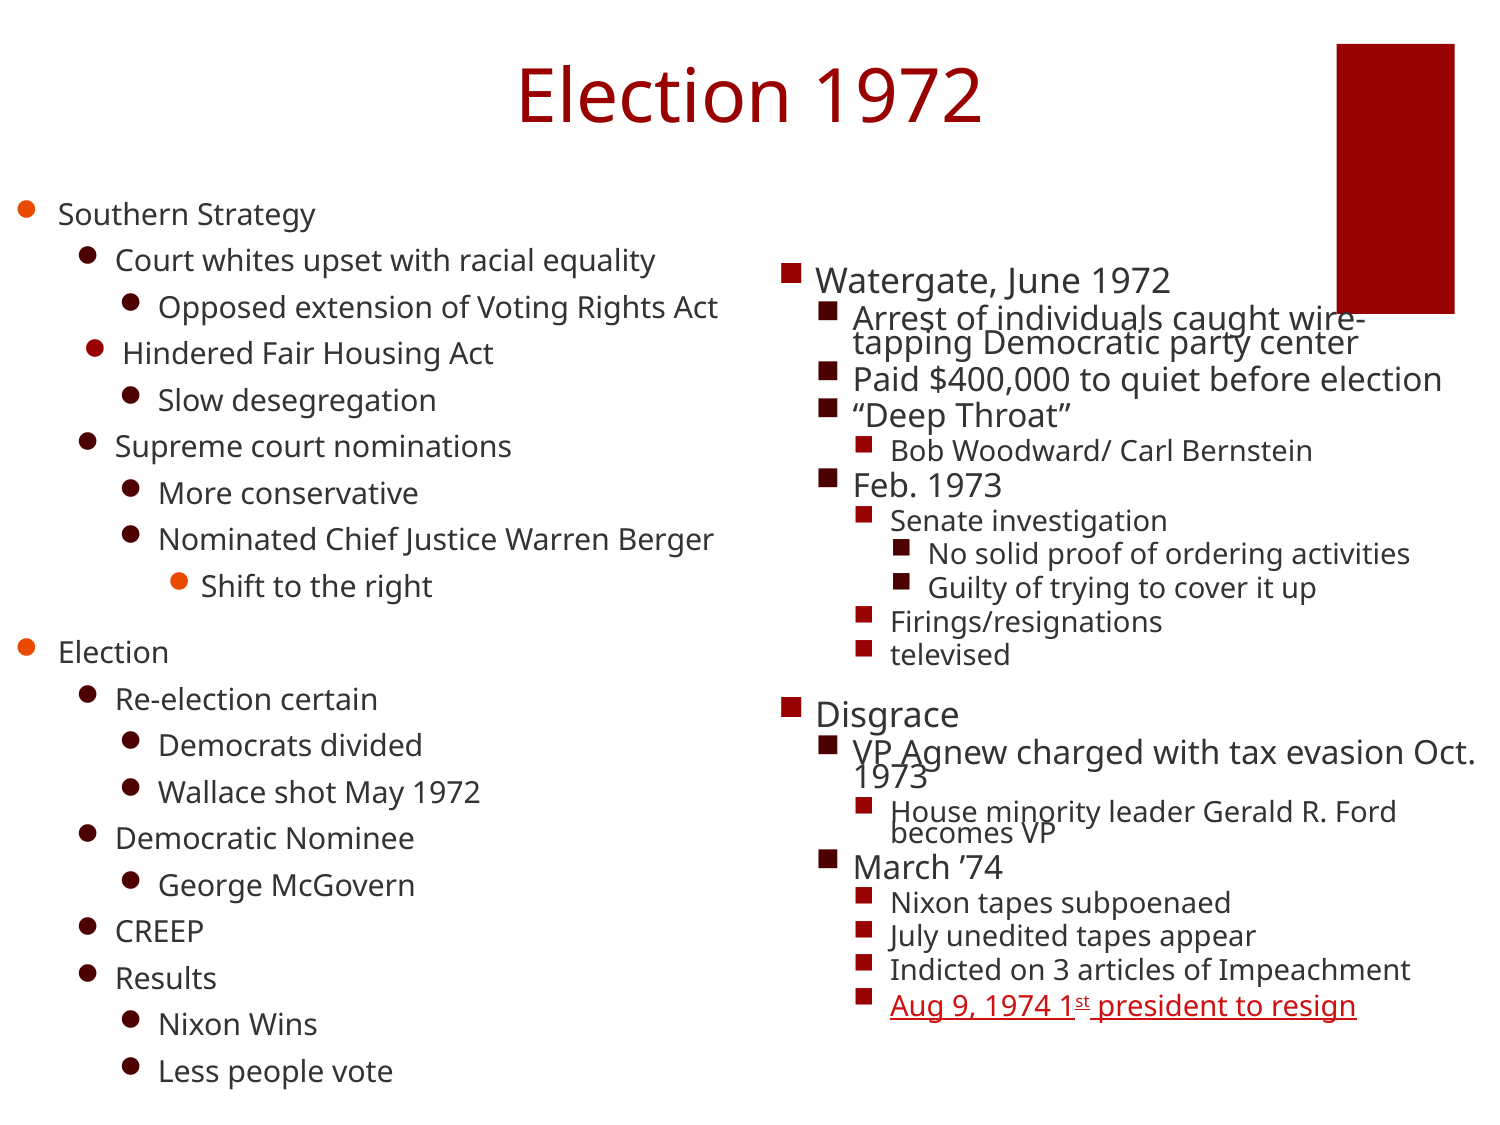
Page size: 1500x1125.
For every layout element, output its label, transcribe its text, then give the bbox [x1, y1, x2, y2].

list Watergate, June 1972 Arrest of individuals caught wire-tapping Democratic party center Paid $400,000 to quiet before election “Deep Throat” Bob Woodward/ Carl Bernstein Feb. 1973 Senate investigation No solid proof of ordering activities Guilty of trying to cover it up Firings/resignations televised Disgrace VP Agnew charged with tax evasion Oct. 1973 House minority leader Gerald R. Ford becomes VP March ’74 Nixon tapes subpoenaed July unedited tapes appear Indicted on 3 articles of Impeachment Aug 9, 1974 1st president to resign [762, 266, 1500, 1125]
list Southern Strategy Court whites upset with racial equality Opposed extension of Voting Rights Act Hindered Fair Housing Act Slow desegregation Supreme court nominations More conservative Nominated Chief Justice Warren Berger Shift to the right Election Re-election certain Democrats divided Wallace shot May 1972 Democratic Nominee George McGovern CREEP Results Nixon Wins Less people vote [0, 187, 738, 1125]
title Election 1972 [75, 0, 1425, 146]
